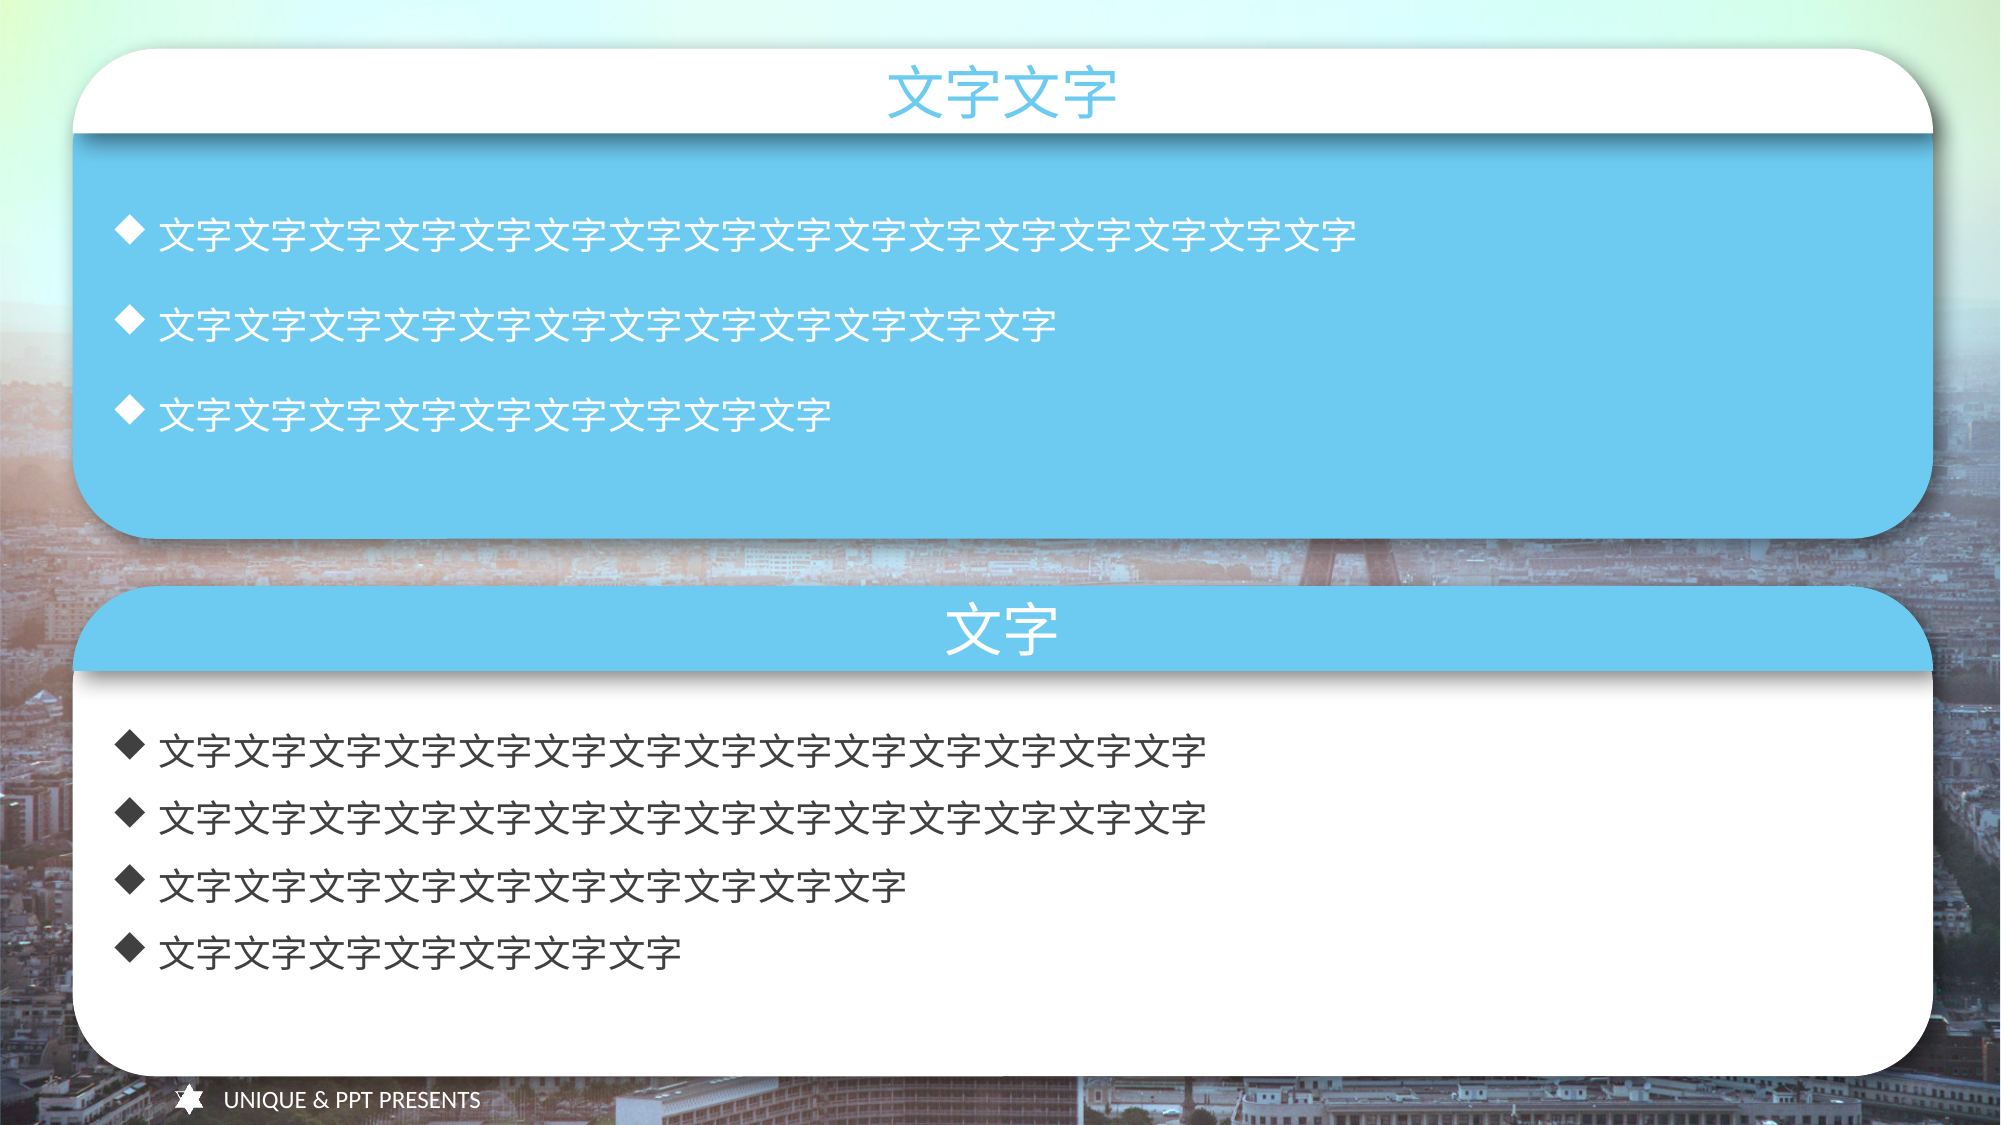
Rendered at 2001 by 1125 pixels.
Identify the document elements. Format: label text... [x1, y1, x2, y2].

text_box 文字 [70, 584, 1936, 673]
text_box 文字文字文字文字文字文字文字文字文字文字文字文字文字文字 文字文字文字文字文字文字文字文字文字文字文字文字文字文字 文字文字文字文字文字文字文字文字文字文字 文字文字文字文字文字文字文字 [70, 688, 1936, 1079]
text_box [174, 1076, 499, 1122]
text_box 文字文字 [70, 46, 1936, 136]
picture [0, 0, 2001, 1125]
text_box 文字文字文字文字文字文字文字文字文字文字文字文字文字文字文字文字 文字文字文字文字文字文字文字文字文字文字文字文字 文字文字文字文字文字文字文字文字文字 [70, 151, 1936, 541]
